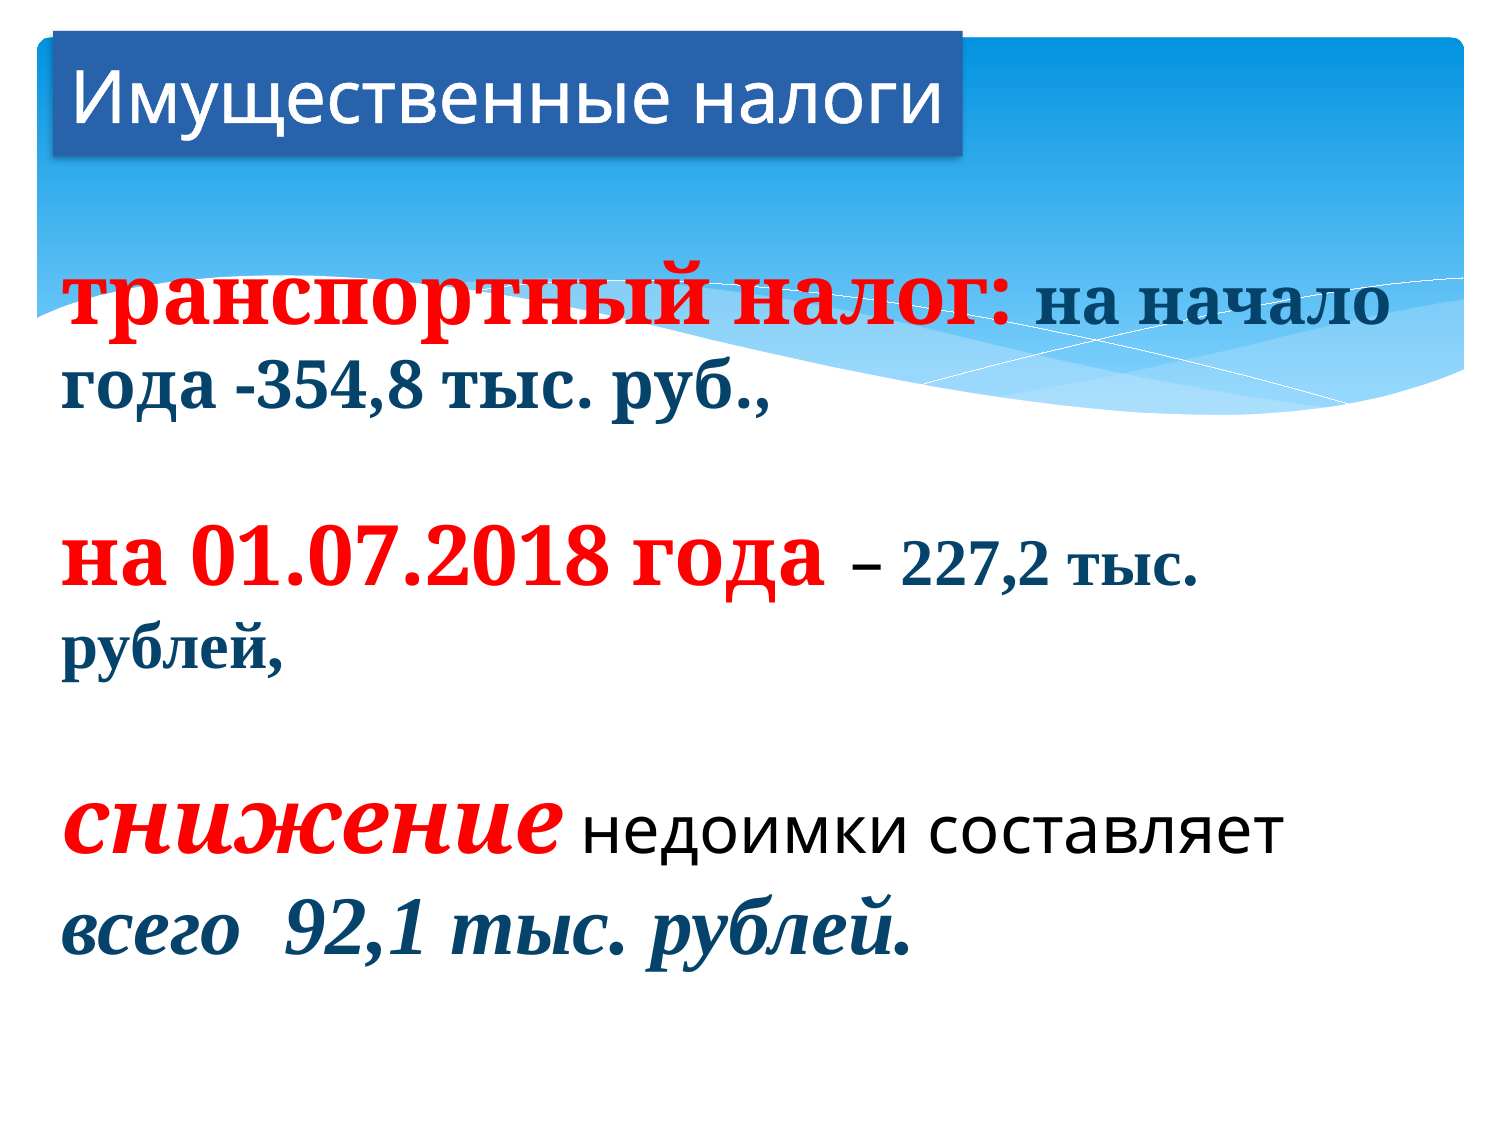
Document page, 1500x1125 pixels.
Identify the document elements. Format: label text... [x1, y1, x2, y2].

title Имущественные налоги [53, 30, 963, 157]
text_box транспортный налог: на начало года -354,8 тыс. руб., на 01.07.2018 года – 227,2 тыс. рублей, снижение недоимки составляет всего 92,1 тыс. рублей. [46, 234, 1454, 979]
